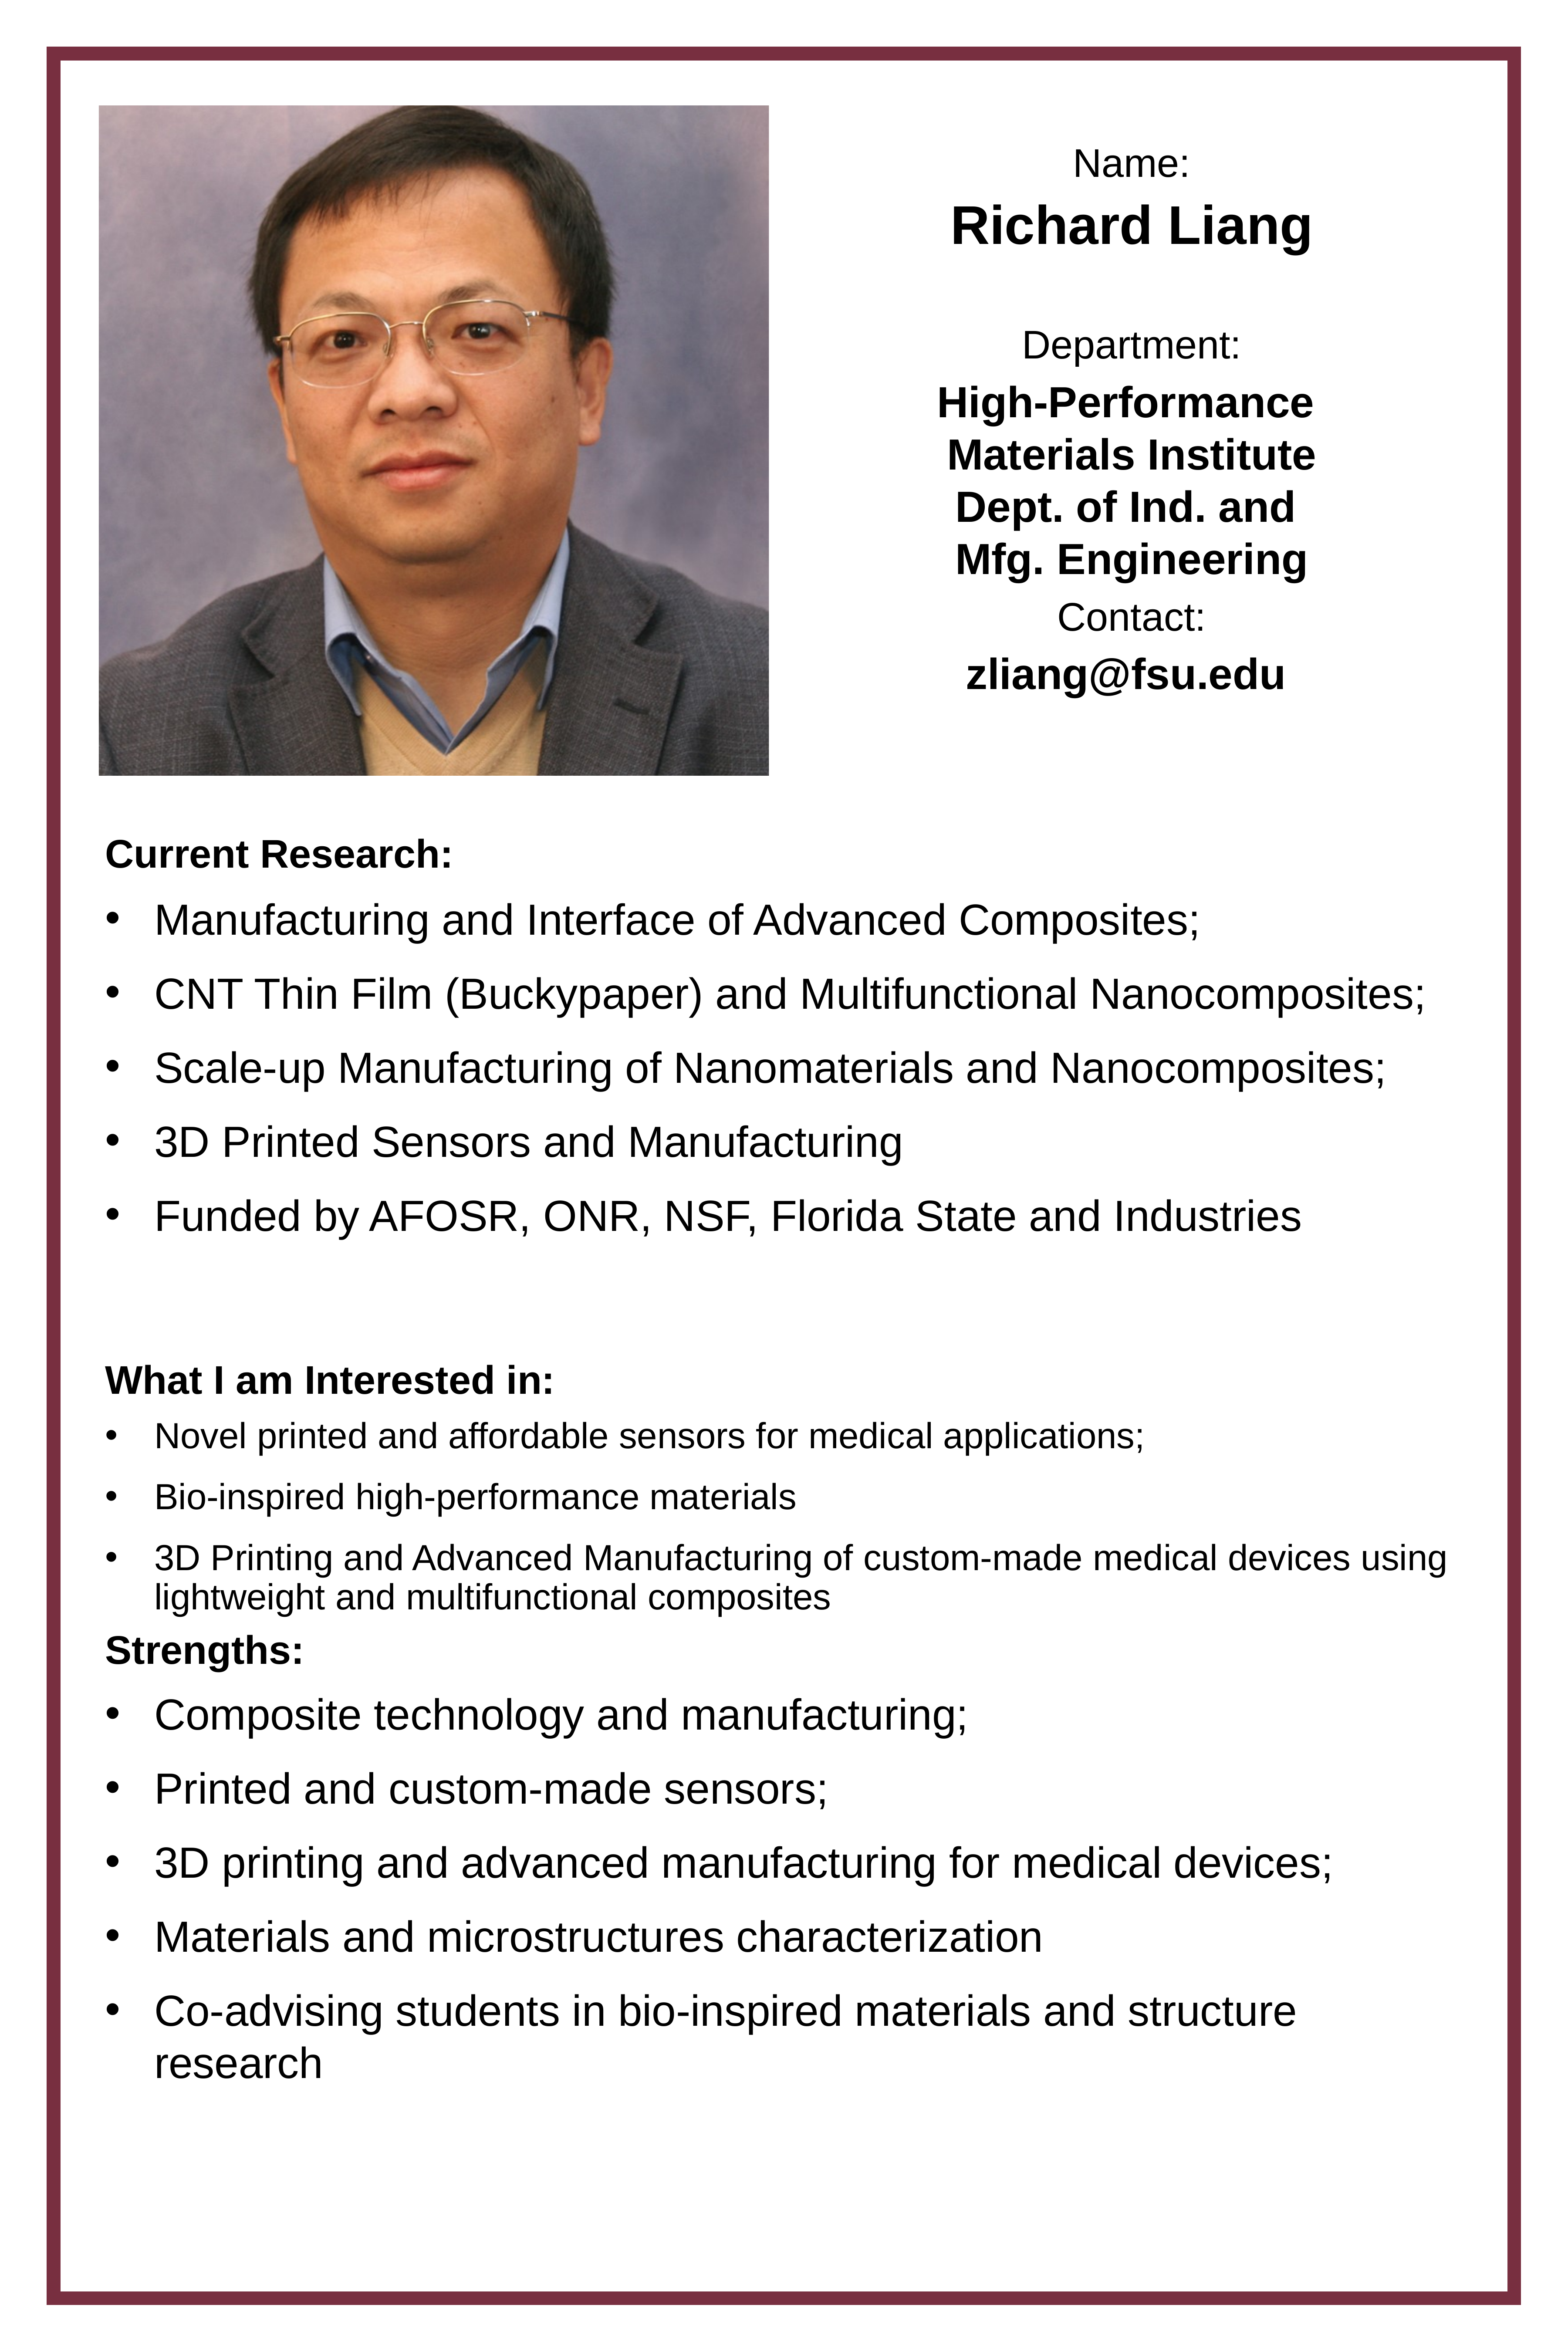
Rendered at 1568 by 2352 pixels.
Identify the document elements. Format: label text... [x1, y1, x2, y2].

picture [98, 105, 769, 776]
list High-Performance Materials Institute Dept. of Ind. and Mfg. Engineering [769, 371, 1495, 517]
list Richard Liang [769, 193, 1495, 265]
list zliang@fsu.edu [769, 642, 1495, 720]
list Composite technology and manufacturing; Printed and custom-made sensors; 3D printing and advanced manufacturing for medical devices; Materials and microstructures characterization Co-advising students in bio-inspired materials and structure research [98, 1683, 1475, 2240]
list Manufacturing and Interface of Advanced Composites; CNT Thin Film (Buckypaper) and Multifunctional Nanocomposites; Scale-up Manufacturing of Nanomaterials and Nanocomposites; 3D Printed Sensors and Manufacturing Funded by AFOSR, ONR, NSF, Florida State and Industries [98, 888, 1475, 1305]
list Novel printed and affordable sensors for medical applications; Bio-inspired high-performance materials 3D Printing and Advanced Manufacturing of custom-made medical devices using lightweight and multifunctional composites [98, 1414, 1475, 1554]
